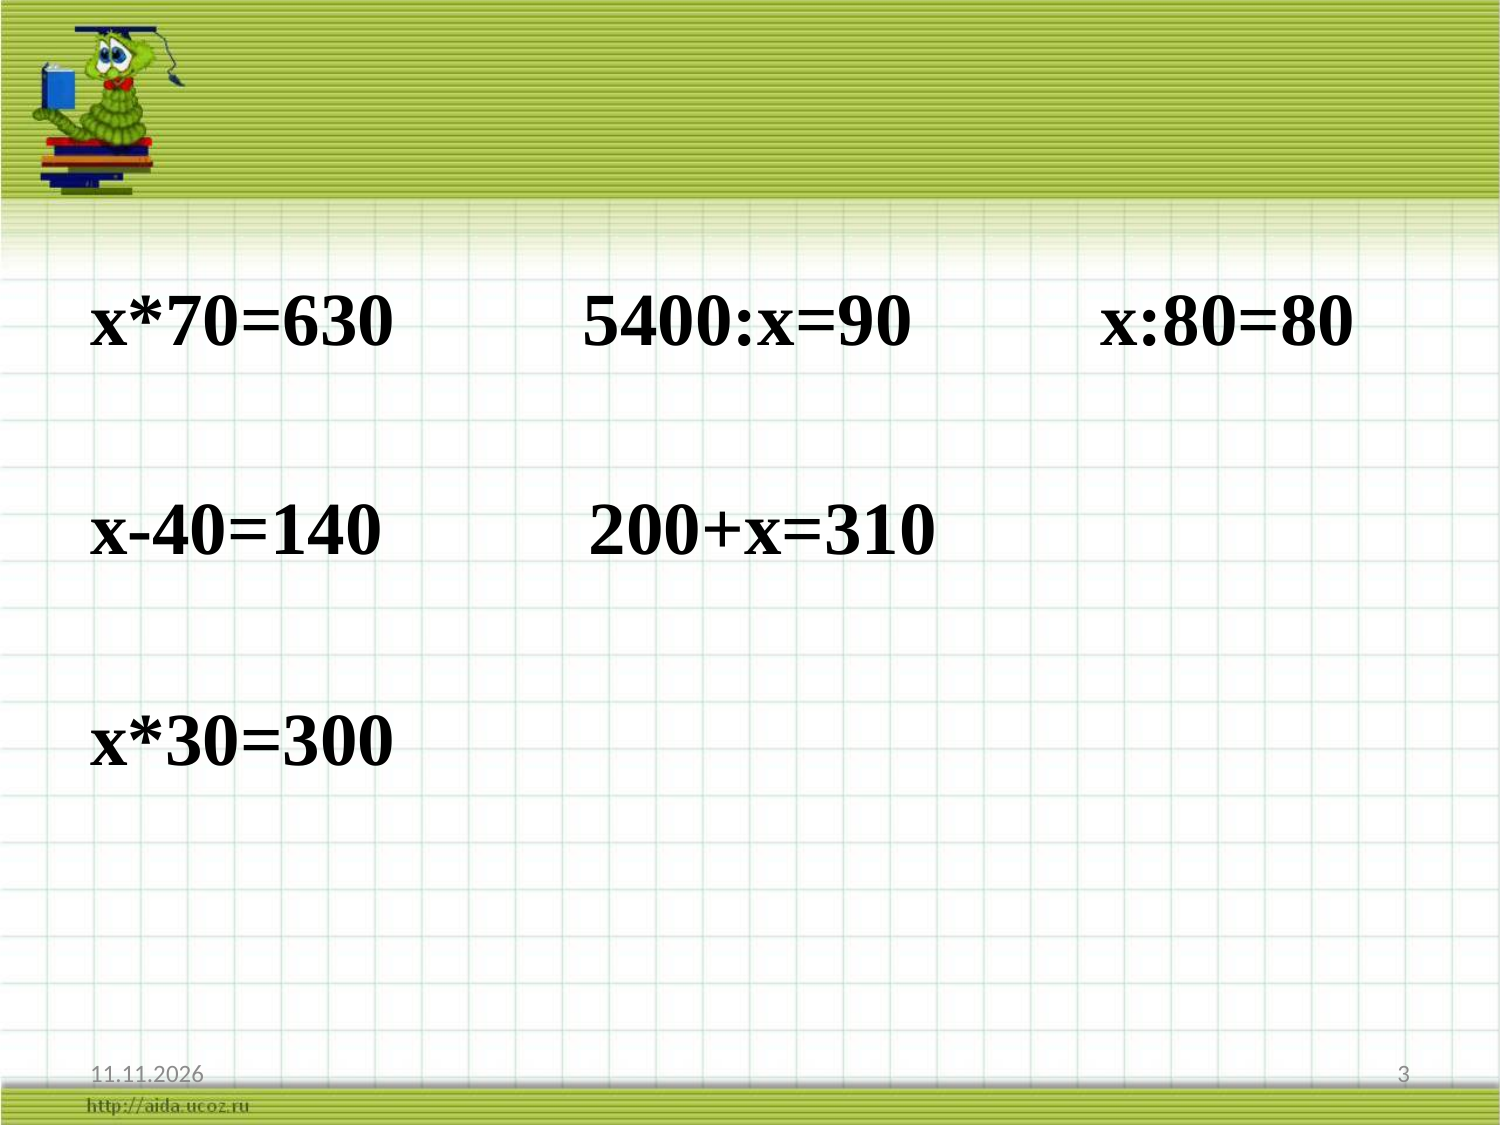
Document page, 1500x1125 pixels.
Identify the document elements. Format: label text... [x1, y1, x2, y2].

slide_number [75, 1042, 425, 1103]
slide_number 3 [1074, 1042, 1425, 1103]
picture [0, 0, 1500, 1125]
list х*70=630 5400:х=90 х:80=80 х-40=140 200+х=310 х*30=300 [74, 262, 1426, 1006]
